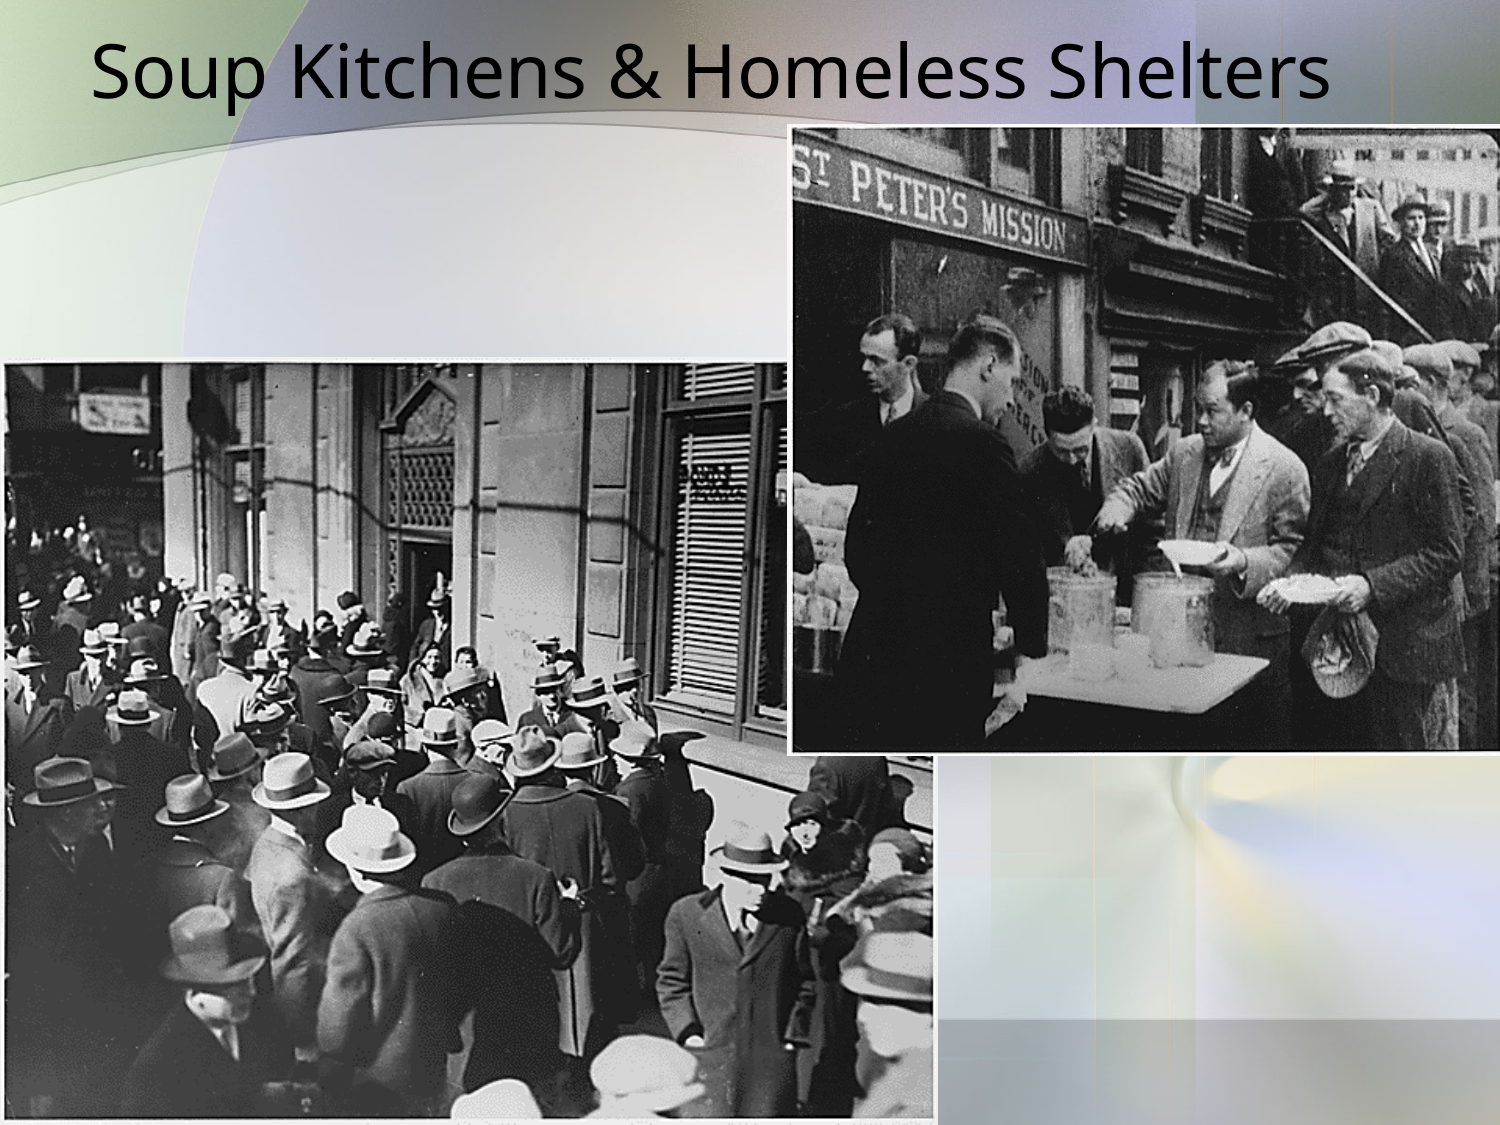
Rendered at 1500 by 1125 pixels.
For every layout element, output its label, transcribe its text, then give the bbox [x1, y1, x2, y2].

picture [0, 0, 1500, 1125]
title Soup Kitchens & Homeless Shelters [75, 12, 1500, 125]
